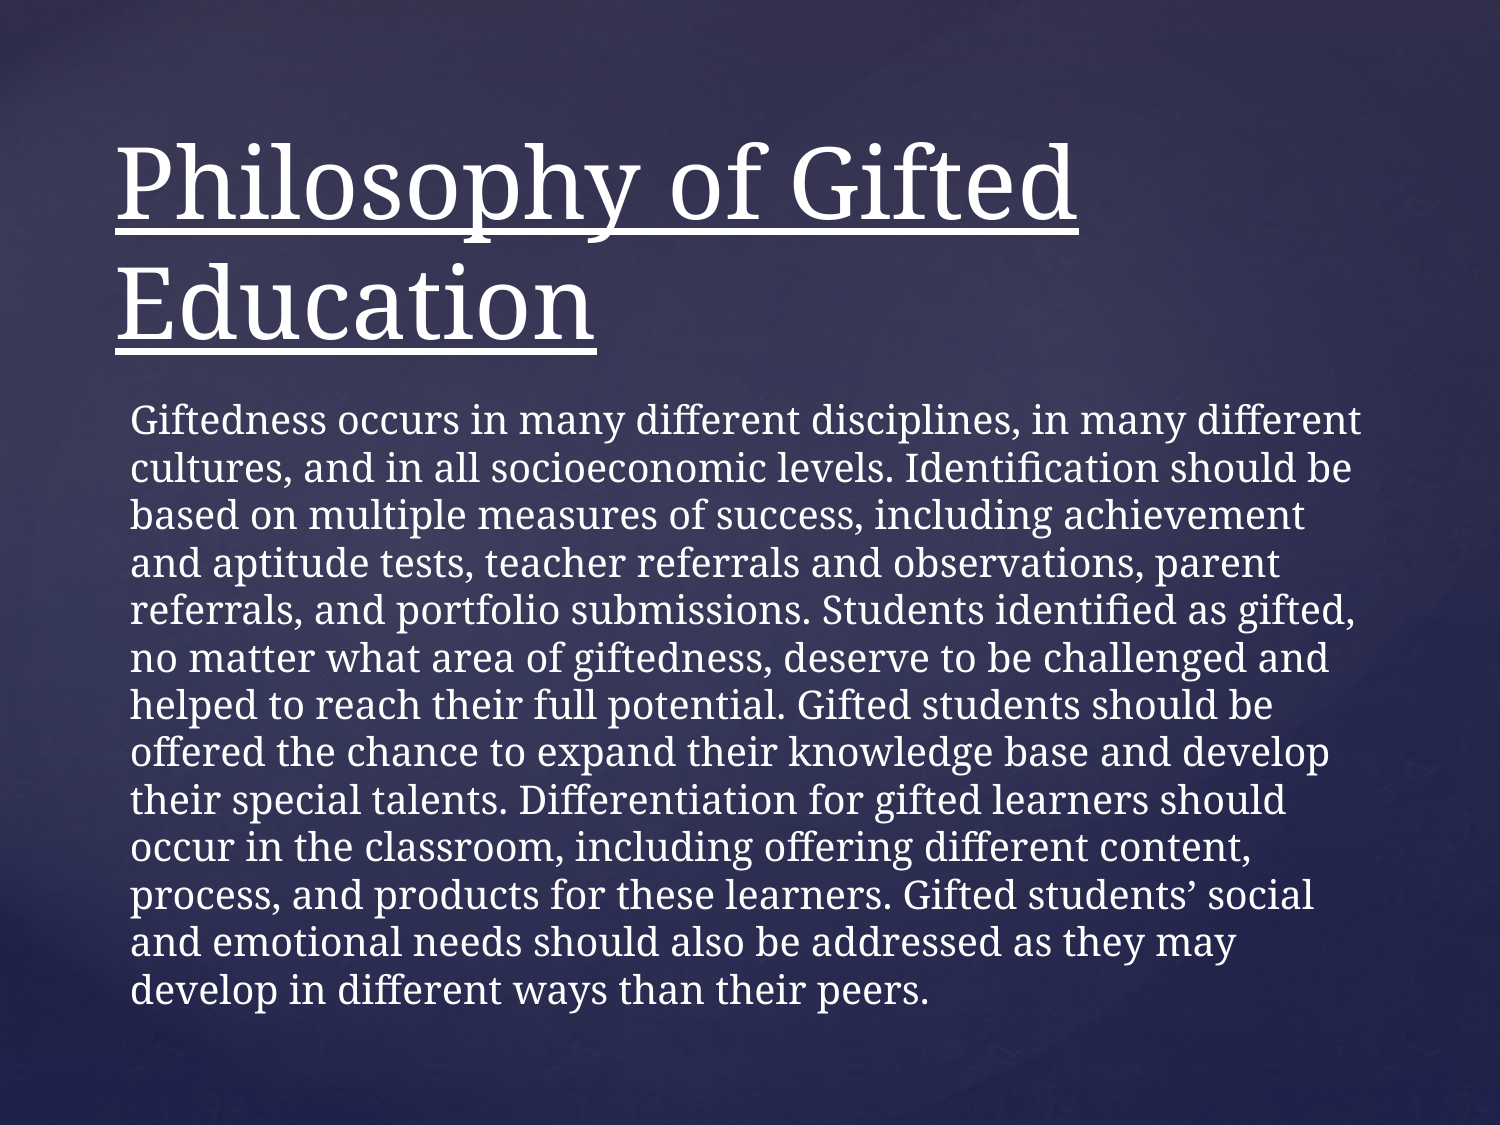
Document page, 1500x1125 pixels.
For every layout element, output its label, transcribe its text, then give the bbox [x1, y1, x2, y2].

title Philosophy of Gifted Education [99, 337, 1338, 488]
list Giftedness occurs in many different disciplines, in many different cultures, and in all socioeconomic levels. Identification should be based on multiple measures of success, including achievement and aptitude tests, teacher referrals and observations, parent referrals, and portfolio submissions. Students identified as gifted, no matter what area of giftedness, deserve to be challenged and helped to reach their full potential. Gifted students should be offered the chance to expand their knowledge base and develop their special talents. Differentiation for gifted learners should occur in the classroom, including offering different content, process, and products for these learners. Gifted students’ social and emotional needs should also be addressed as they may develop in different ways than their peers. [112, 387, 1400, 1100]
